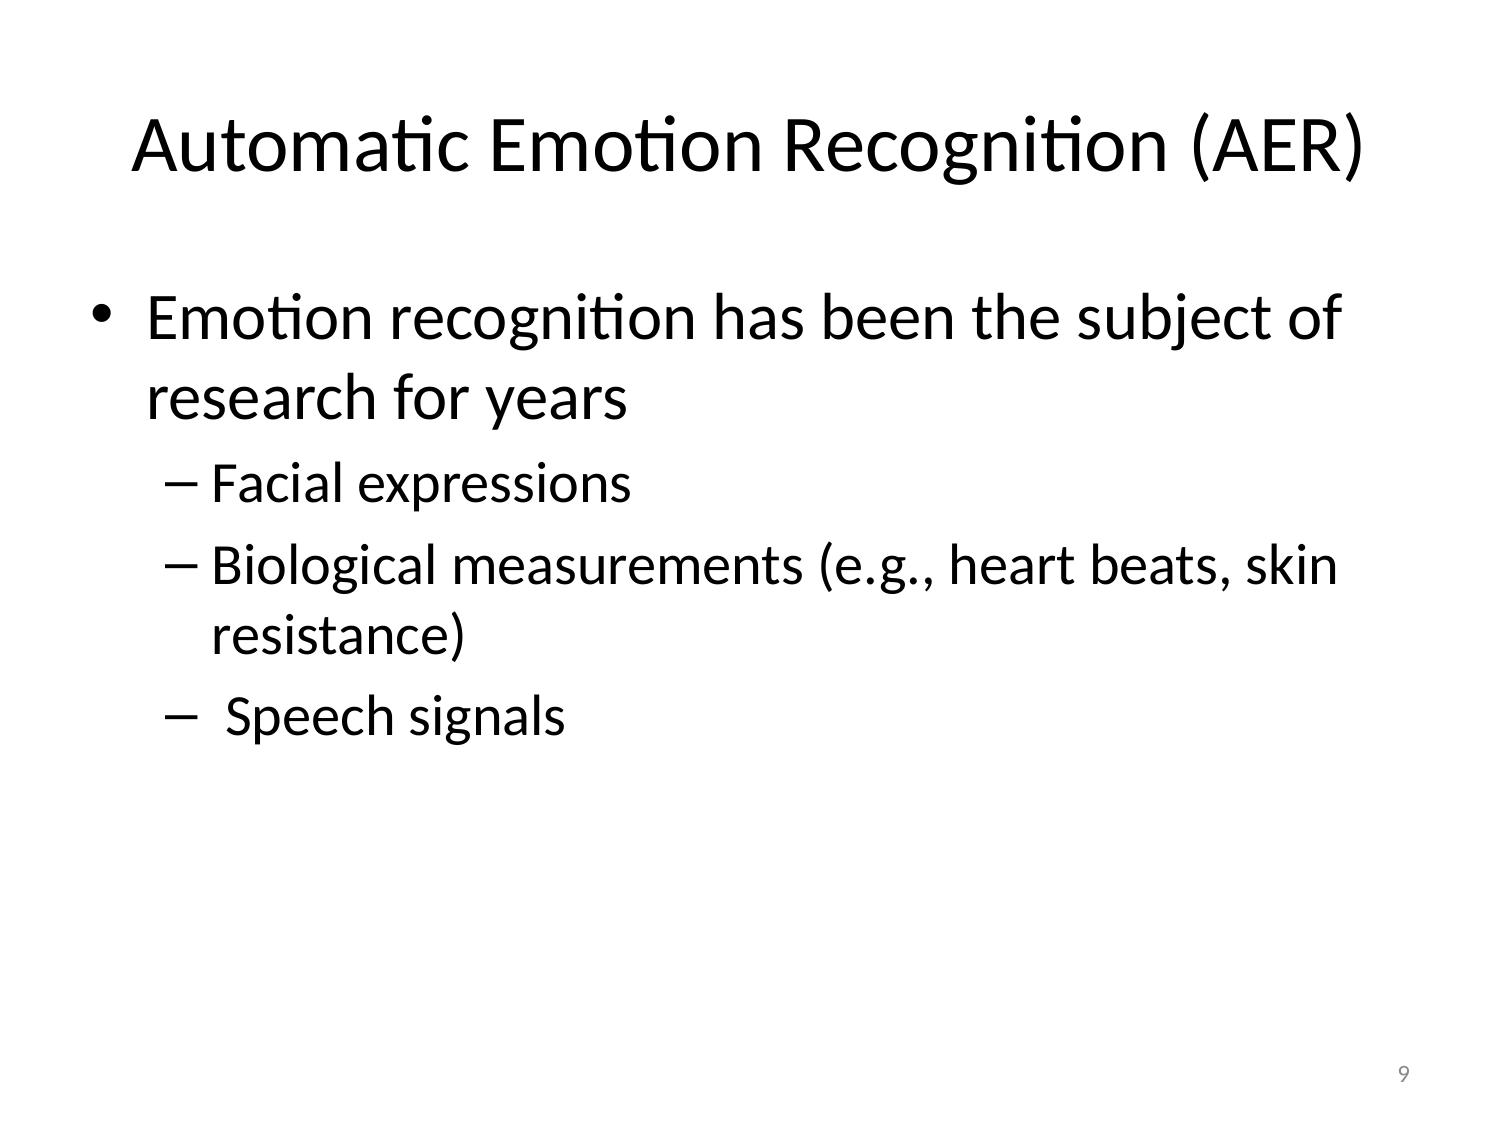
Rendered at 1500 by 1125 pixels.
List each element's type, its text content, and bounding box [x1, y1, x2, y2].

title Automatic Emotion Recognition (AER) [75, 45, 1425, 233]
slide_number 9 [1074, 1042, 1425, 1103]
list Emotion recognition has been the subject of research for years Facial expressions Biological measurements (e.g., heart beats, skin resistance) Speech signals [75, 265, 1425, 1008]
